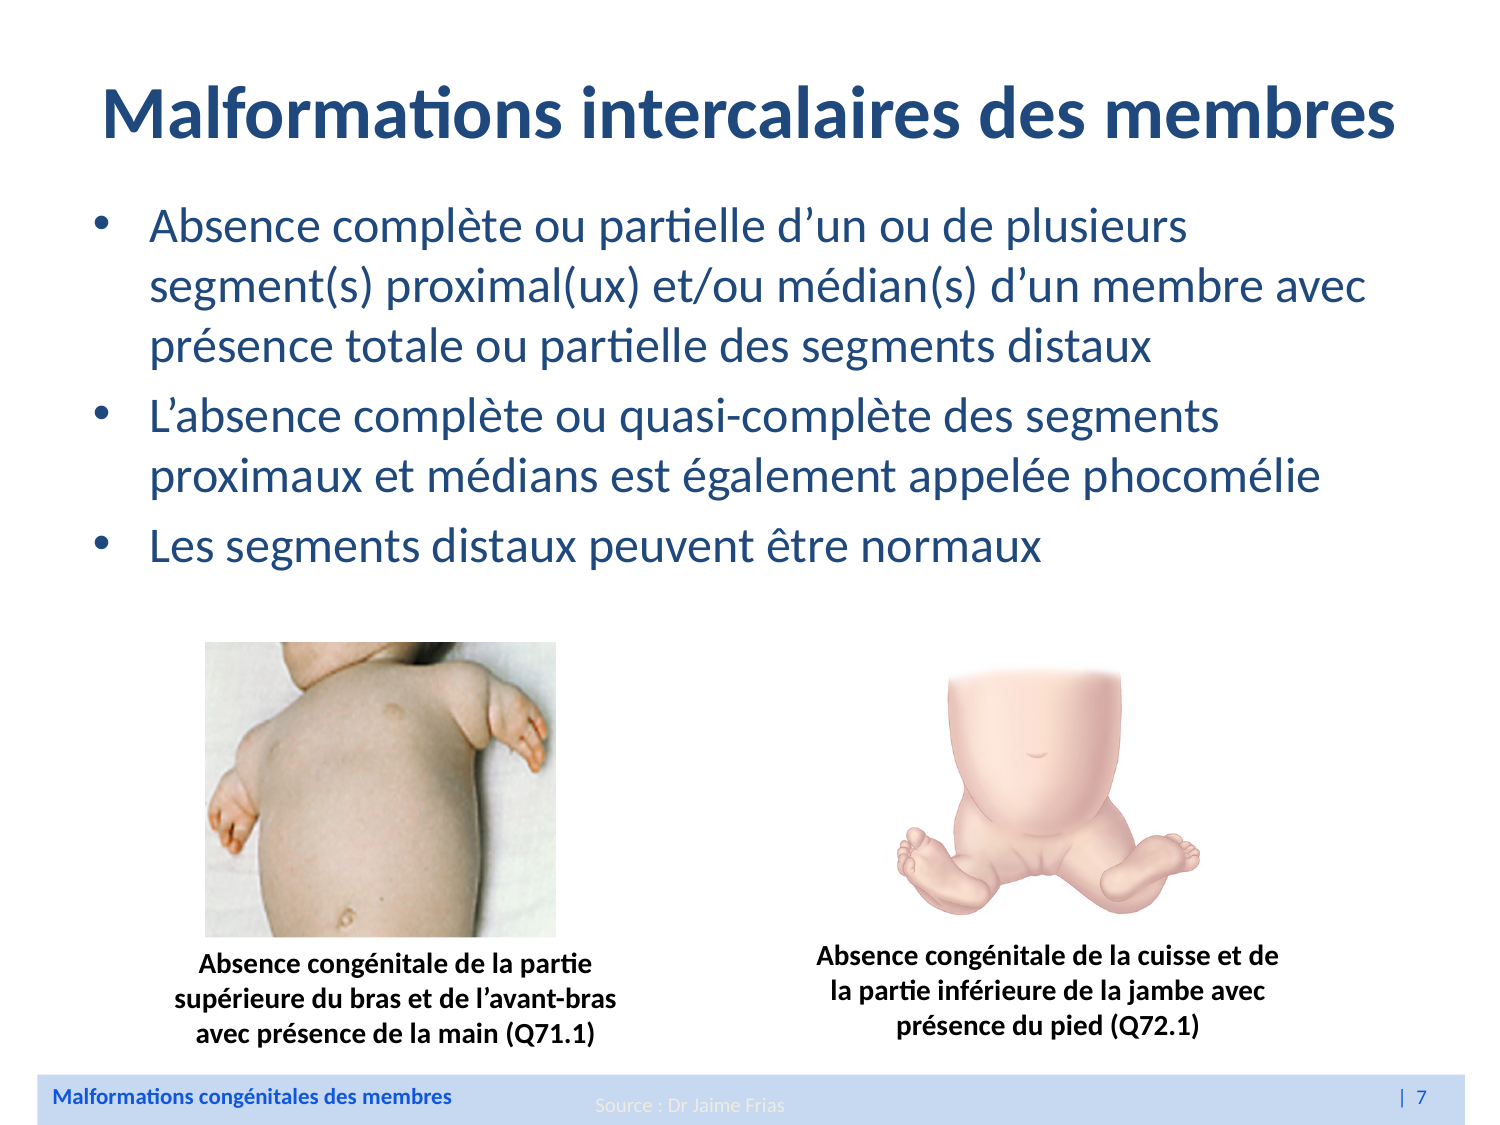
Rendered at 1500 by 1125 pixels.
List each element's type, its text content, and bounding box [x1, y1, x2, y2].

text_box Absence congénitale de la partie supérieure du bras et de l’avant-bras avec présence de la main (Q71.1) [159, 937, 632, 1057]
list Absence complète ou partielle d’un ou de plusieurs segment(s) proximal(ux) et/ou médian(s) d’un membre avec présence totale ou partielle des segments distaux L’absence complète ou quasi-complète des segments proximaux et médians est également appelée phocomélie Les segments distaux peuvent être normaux [78, 185, 1428, 928]
text_box Absence congénitale de la cuisse et de la partie inférieure de la jambe avec présence du pied (Q72.1) [797, 928, 1299, 1049]
text_box Source : Dr Jaime Frias [337, 1084, 1044, 1124]
title Malformations intercalaires des membres [75, 45, 1425, 173]
picture [205, 642, 557, 960]
picture [874, 642, 1212, 945]
text_box Malformations congénitales des membres | 7 [37, 1074, 1465, 1125]
